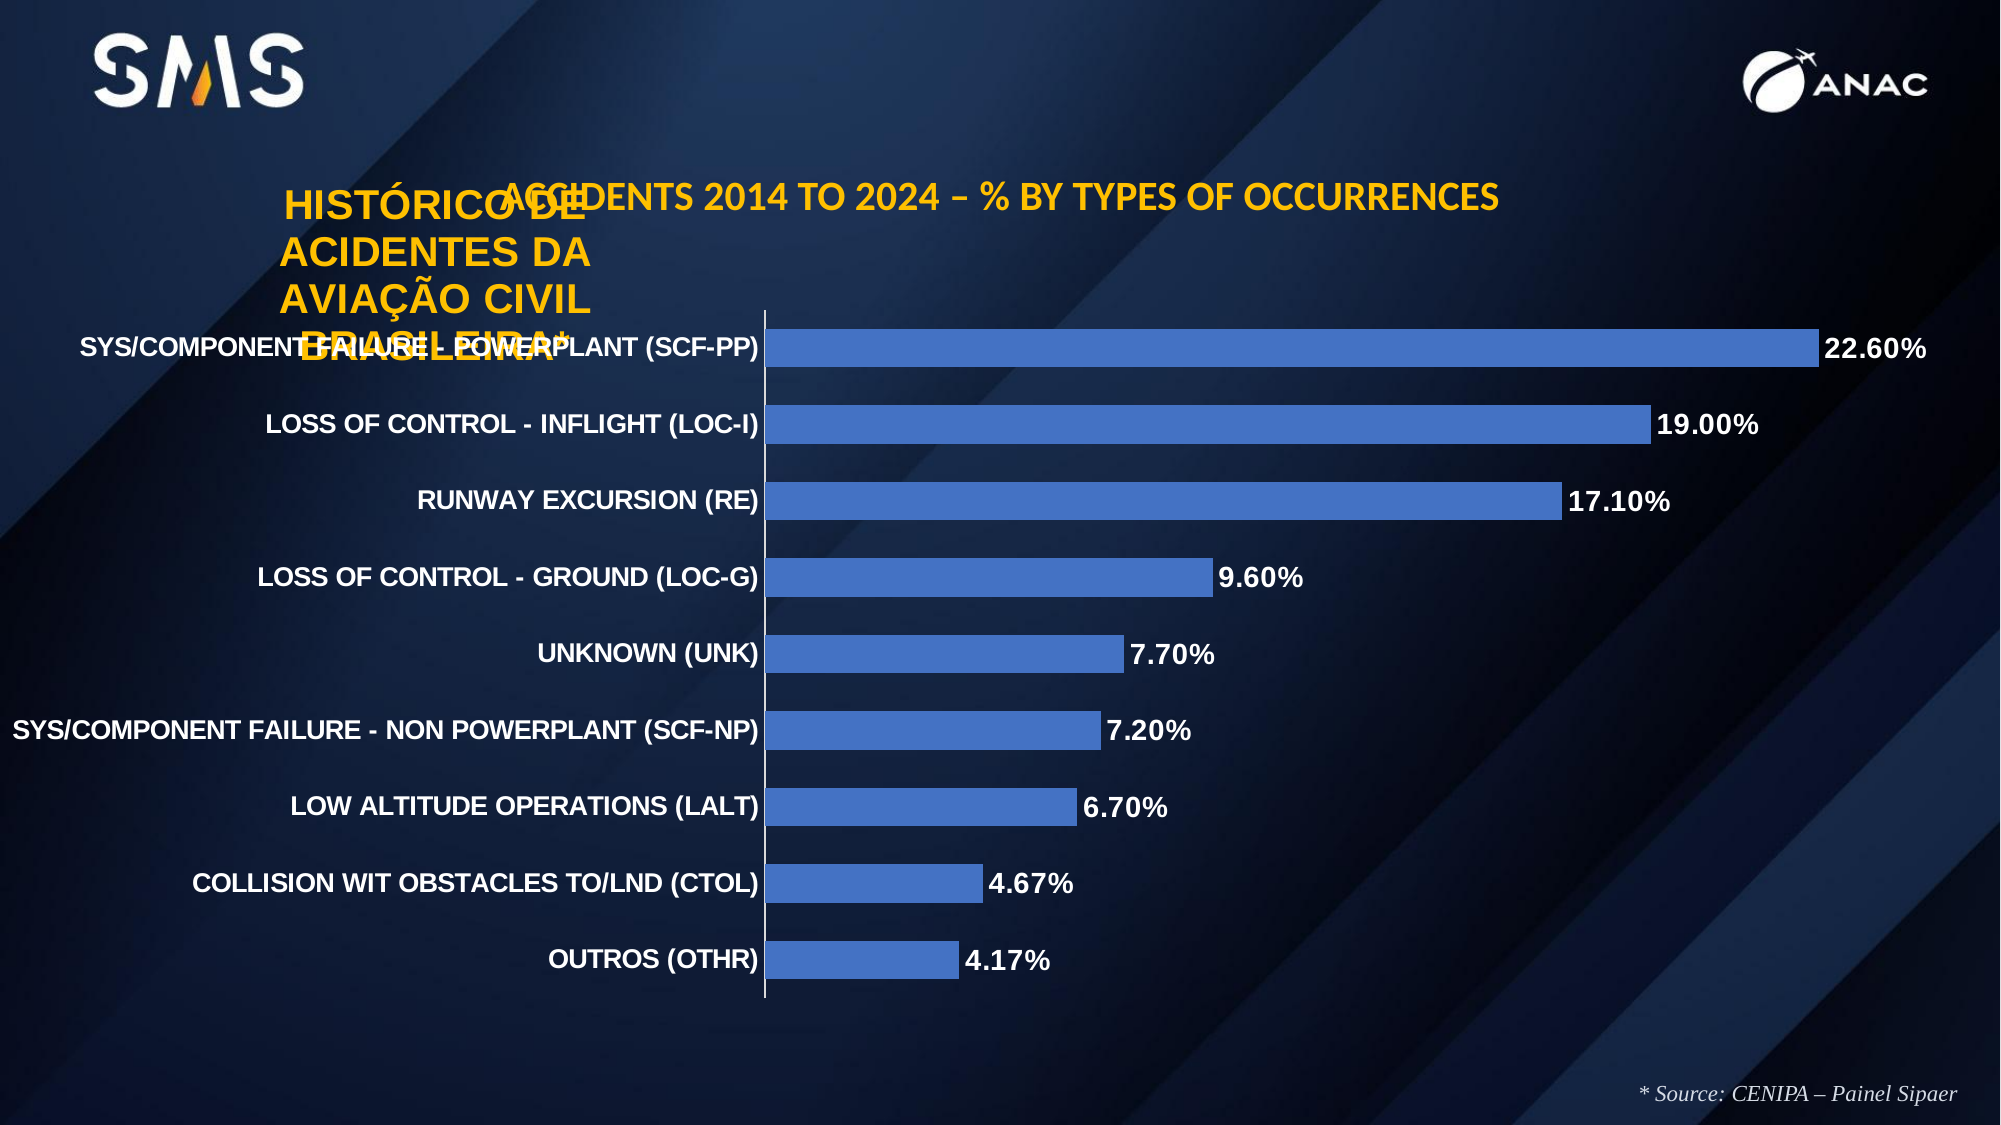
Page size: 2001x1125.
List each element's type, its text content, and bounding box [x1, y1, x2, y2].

text_box ACCIDENTS 2014 TO 2024 – % BY TYPES OF OCCURRENCES [685, 160, 1553, 226]
text_box * Source: CENIPA – Painel Sipaer [877, 1071, 1973, 1114]
picture [0, 0, 2001, 1125]
chart [0, 151, 1931, 1056]
